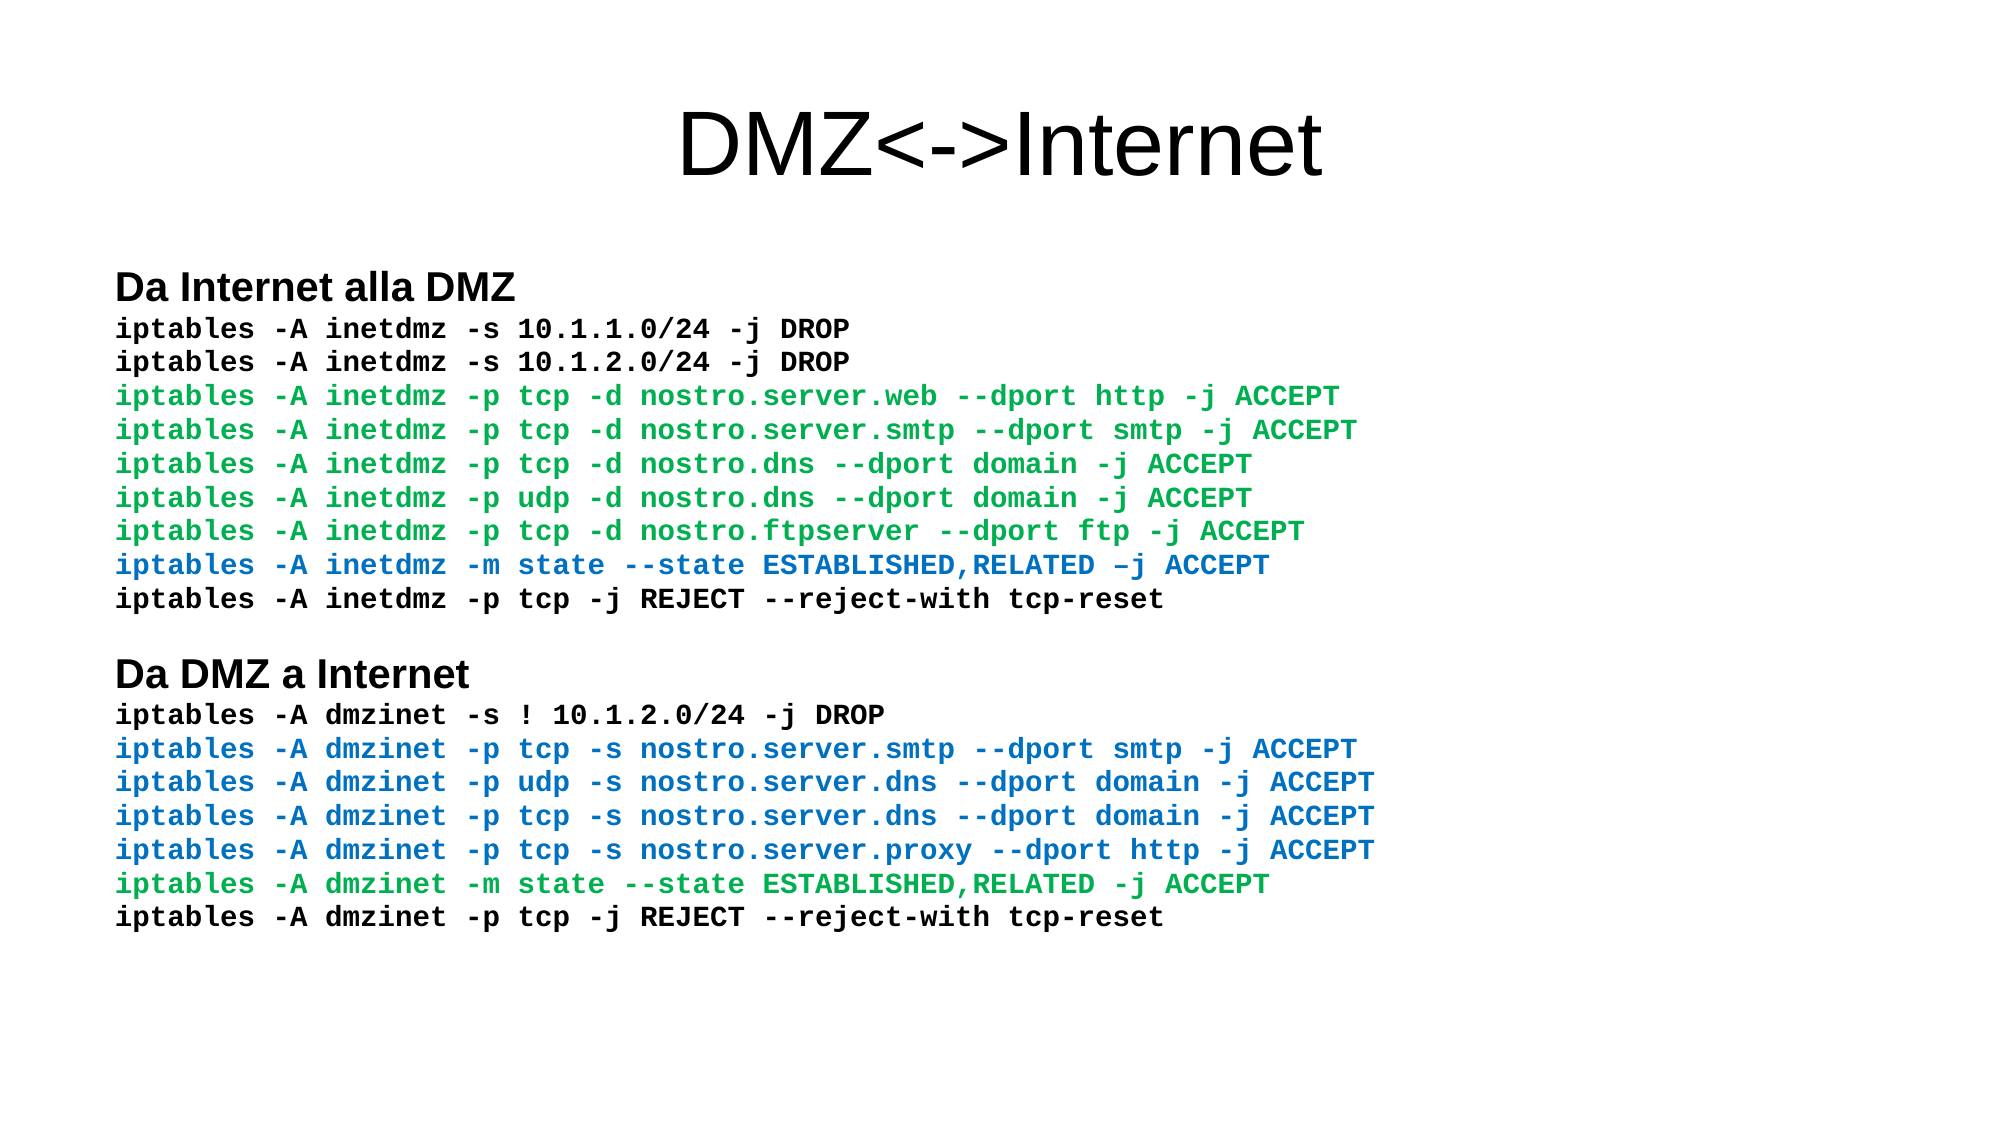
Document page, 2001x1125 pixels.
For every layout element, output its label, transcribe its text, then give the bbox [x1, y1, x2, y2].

title DMZ<->Internet [99, 45, 1900, 233]
list Da Internet alla DMZ iptables -A inetdmz -s 10.1.1.0/24 -j DROP iptables -A inetdmz -s 10.1.2.0/24 -j DROP iptables -A inetdmz -p tcp -d nostro.server.web --dport http -j ACCEPT iptables -A inetdmz -p tcp -d nostro.server.smtp --dport smtp -j ACCEPT iptables -A inetdmz -p tcp -d nostro.dns --dport domain -j ACCEPT iptables -A inetdmz -p udp -d nostro.dns --dport domain -j ACCEPT iptables -A inetdmz -p tcp -d nostro.ftpserver --dport ftp -j ACCEPT iptables -A inetdmz -m state --state ESTABLISHED,RELATED –j ACCEPT iptables -A inetdmz -p tcp -j REJECT --reject-with tcp-reset Da DMZ a Internet iptables -A dmzinet -s ! 10.1.2.0/24 -j DROP iptables -A dmzinet -p tcp -s nostro.server.smtp --dport smtp -j ACCEPT iptables -A dmzinet -p udp -s nostro.server.dns --dport domain -j ACCEPT iptables -A dmzinet -p tcp -s nostro.server.dns --dport domain -j ACCEPT iptables -A dmzinet -p tcp -s nostro.server.proxy --dport http -j ACCEPT iptables -A dmzinet -m state --state ESTABLISHED,RELATED -j ACCEPT iptables -A dmzinet -p tcp -j REJECT --reject-with tcp-reset [99, 262, 1900, 1005]
